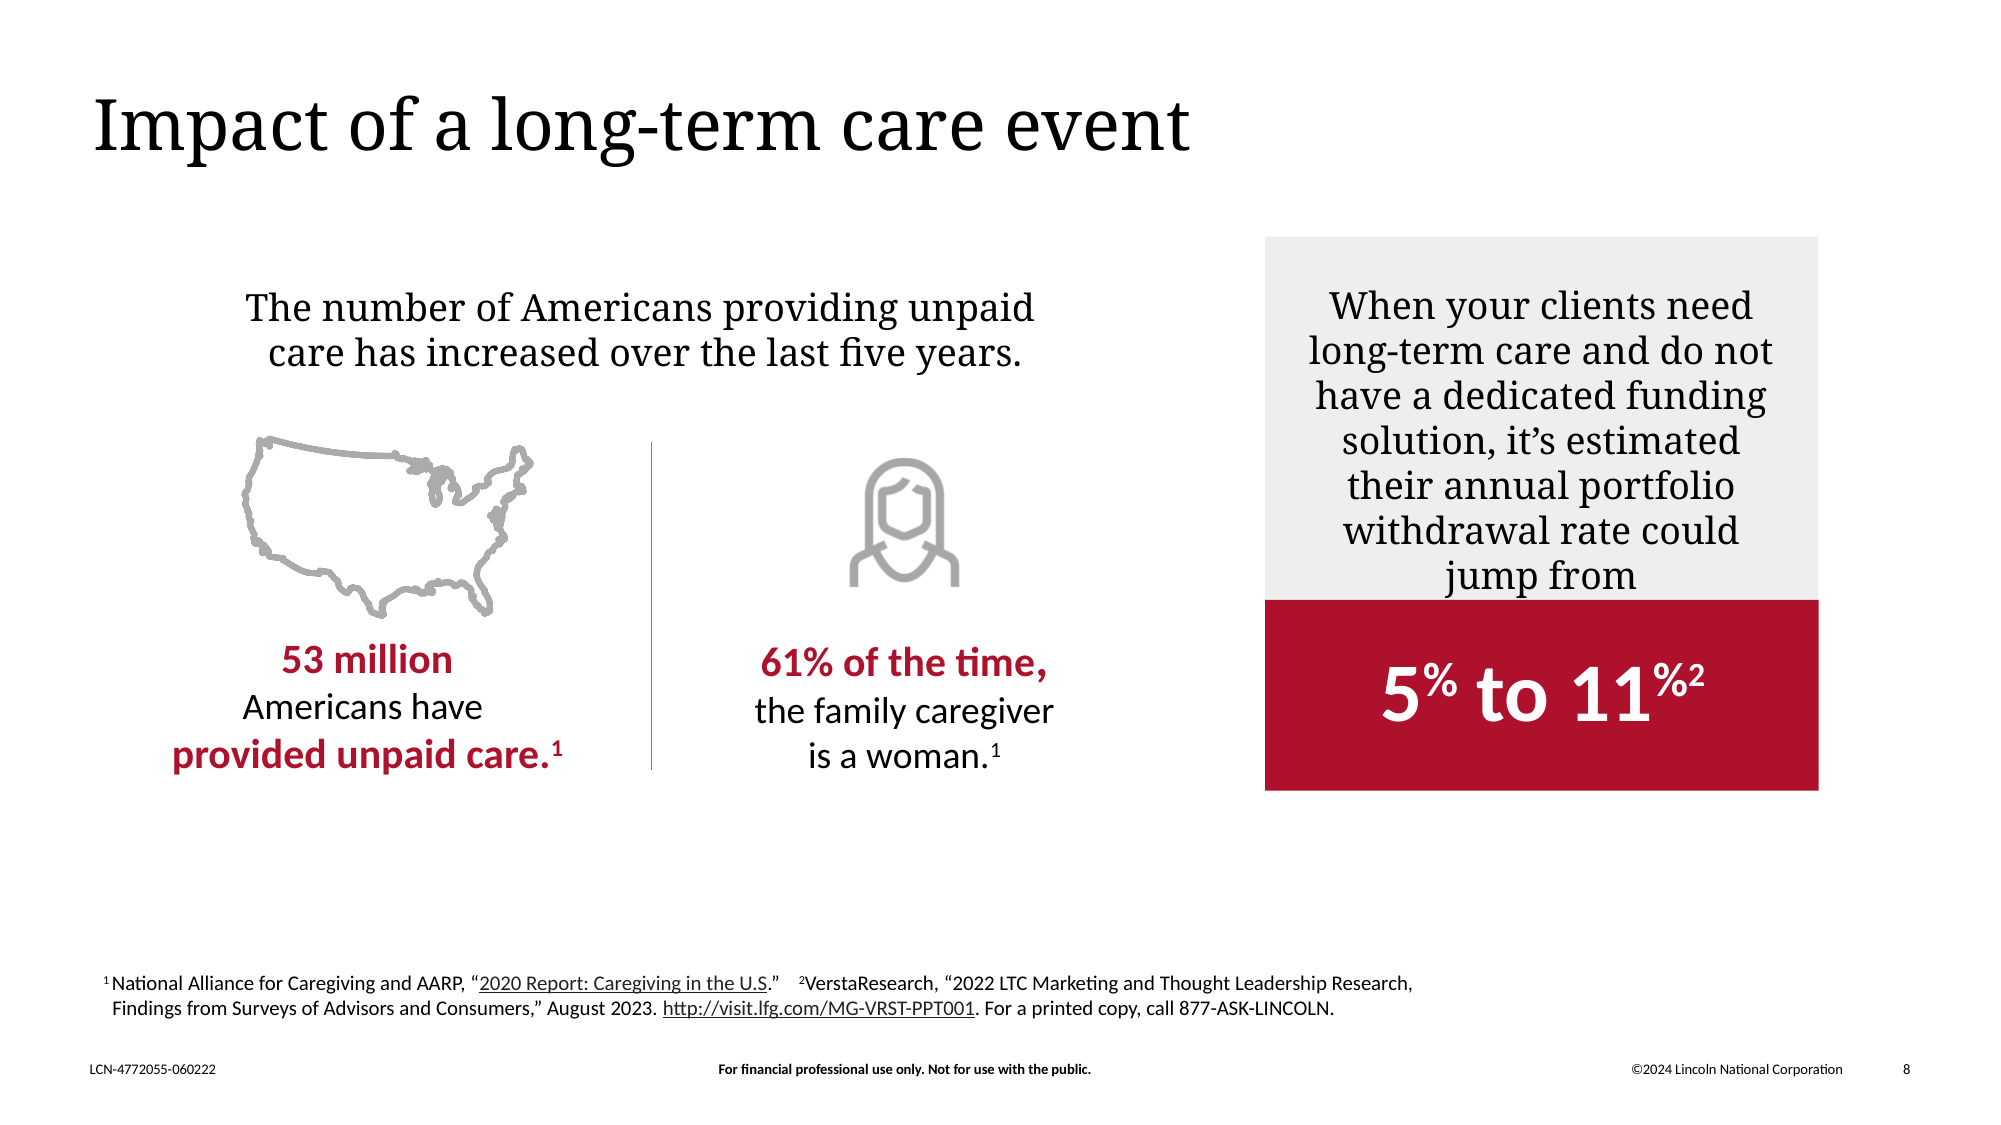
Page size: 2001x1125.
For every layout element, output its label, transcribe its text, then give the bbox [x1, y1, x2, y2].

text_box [145, 422, 590, 779]
text_box The number of Americans providing unpaid care has increased over the last five years. [183, 283, 1108, 390]
text_box 1 National Alliance for Caregiving and AARP, “2020 Report: Caregiving in the U.S.” 2VerstaResearch, “2022 LTC Marketing and Thought Leadership Research, Findings from Surveys of Advisors and Consumers,” August 2023. http://visit.lfg.com/MG-VRST-PPT001. For a printed copy, call 877-ASK-LINCOLN. [88, 962, 1450, 1028]
text_box [1263, 598, 1821, 793]
text_box [1263, 235, 1821, 598]
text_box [725, 451, 1084, 779]
text_box When your clients need long-term care and do not have a dedicated funding solution, it’s estimated their annual portfolio withdrawal rate could jump from [1287, 274, 1796, 605]
text_box 5% to 11%2 [1270, 638, 1816, 739]
title Impact of a long-term care event [93, 79, 1905, 165]
